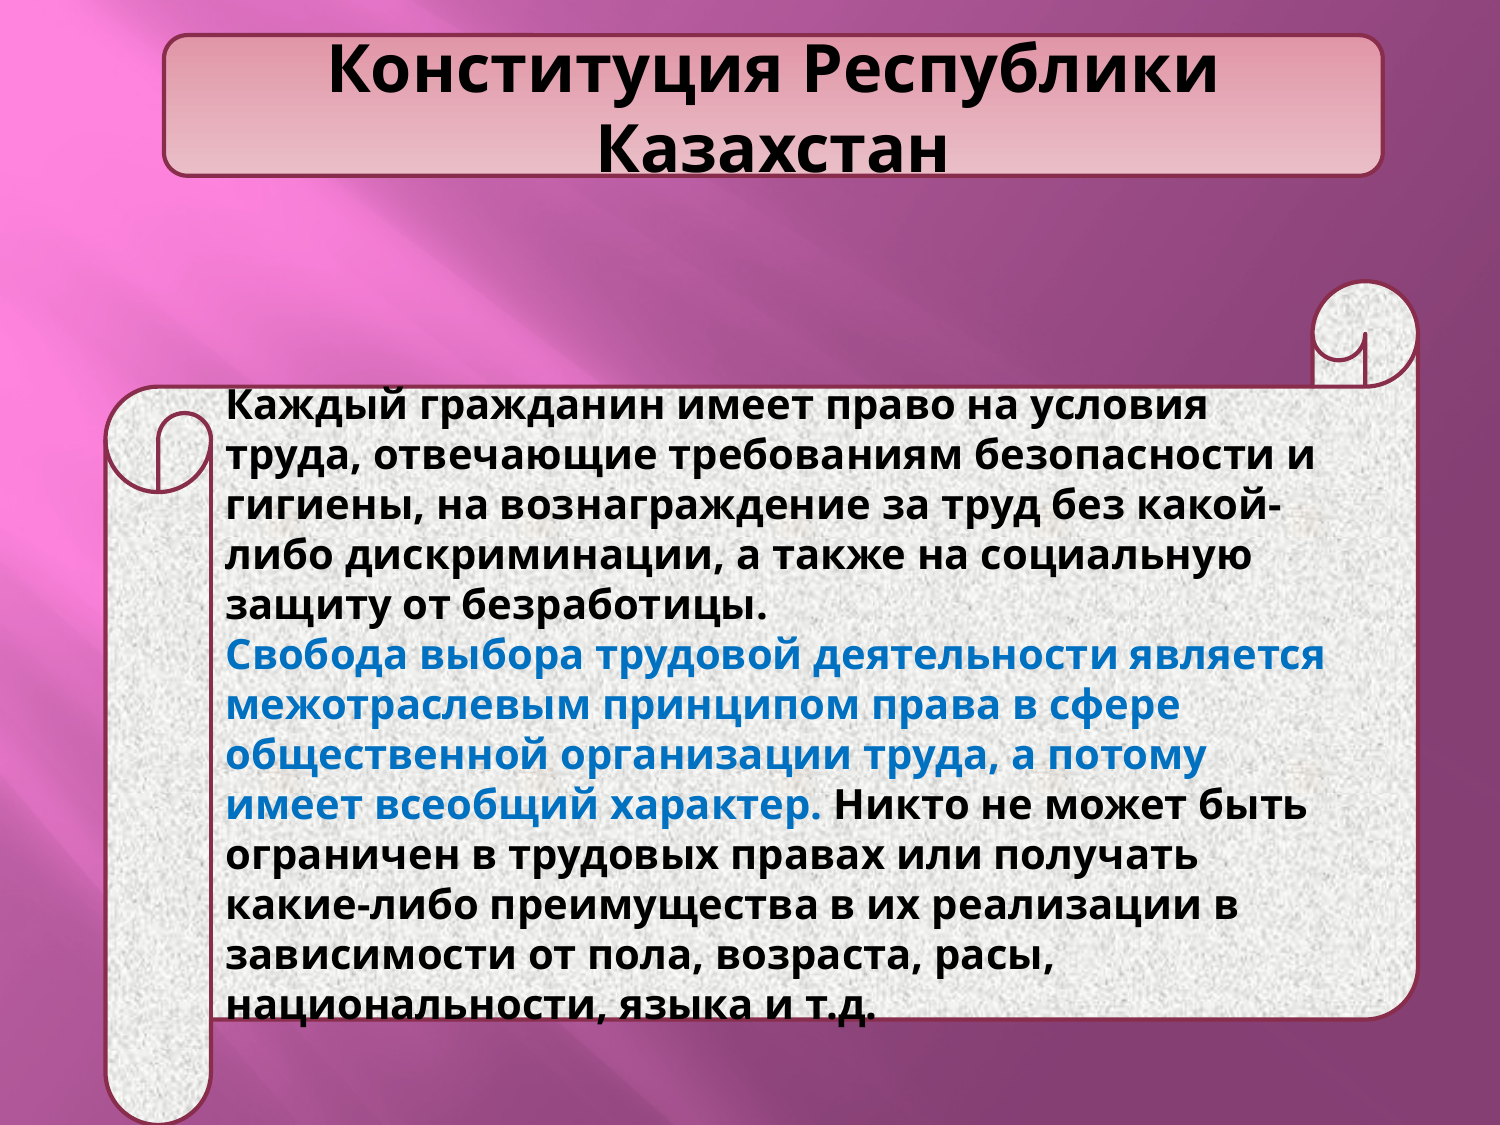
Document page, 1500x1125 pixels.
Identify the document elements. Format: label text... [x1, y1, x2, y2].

text_box Каждый гражданин имеет право на условия труда, отвечающие требованиям безопасности и гигиены, на вознаграждение за труд без какой-либо дискриминации, а также на социальную защиту от безработицы. Свобода выбора трудовой деятельности является межотраслевым принципом права в сфере общественной организации труда, а потому имеет всеобщий характер. Никто не может быть ограничен в трудовых правах или получать какие-либо преимущества в их реализации в зависимости от пола, возраста, расы, национальности, языка и т.д. [103, 279, 1421, 1125]
text_box Конституция Республики Казахстан [161, 32, 1385, 178]
